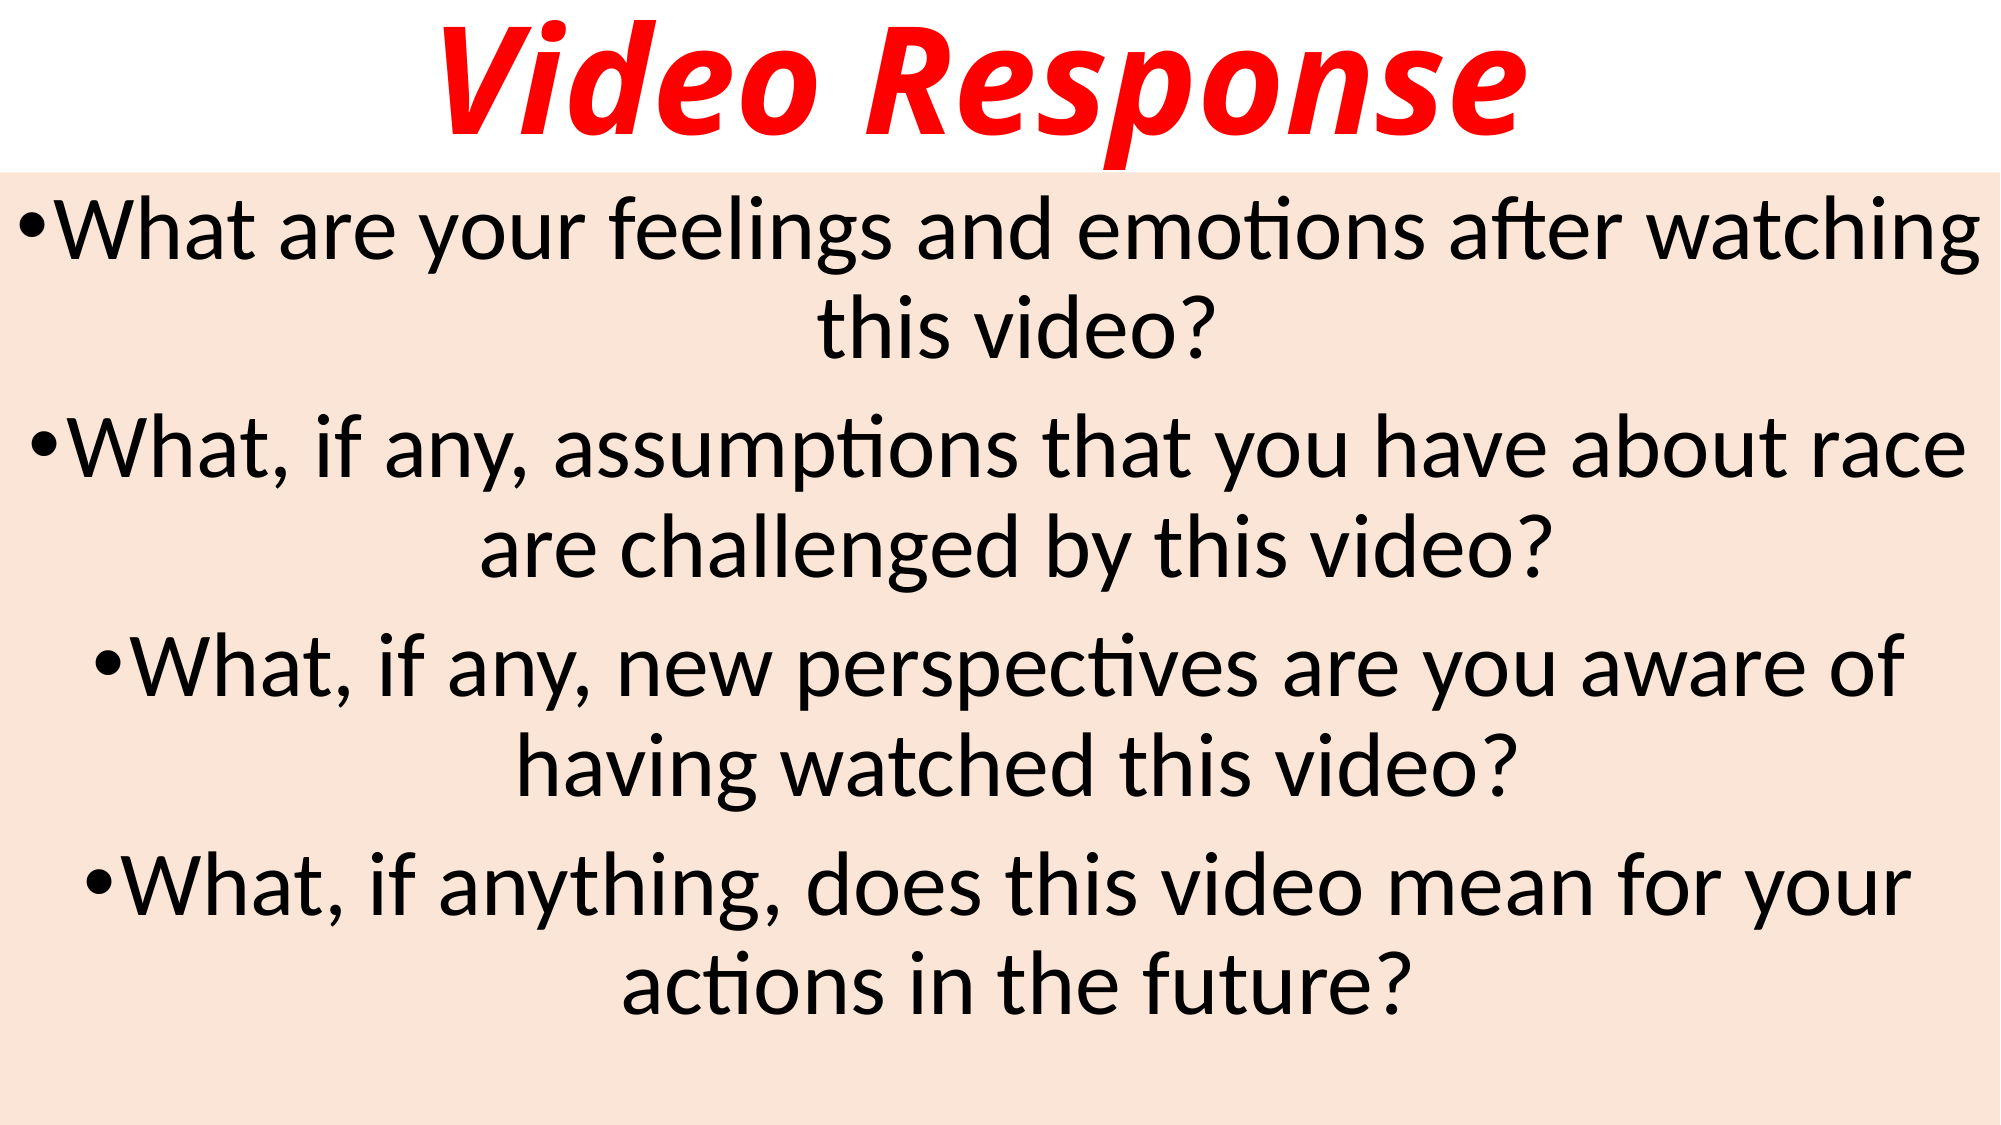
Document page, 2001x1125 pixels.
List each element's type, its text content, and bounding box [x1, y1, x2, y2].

title Video Response [0, 0, 2000, 172]
list What are your feelings and emotions after watching this video? What, if any, assumptions that you have about race are challenged by this video? What, if any, new perspectives are you aware of having watched this video? What, if anything, does this video mean for your actions in the future? [0, 172, 2000, 1125]
